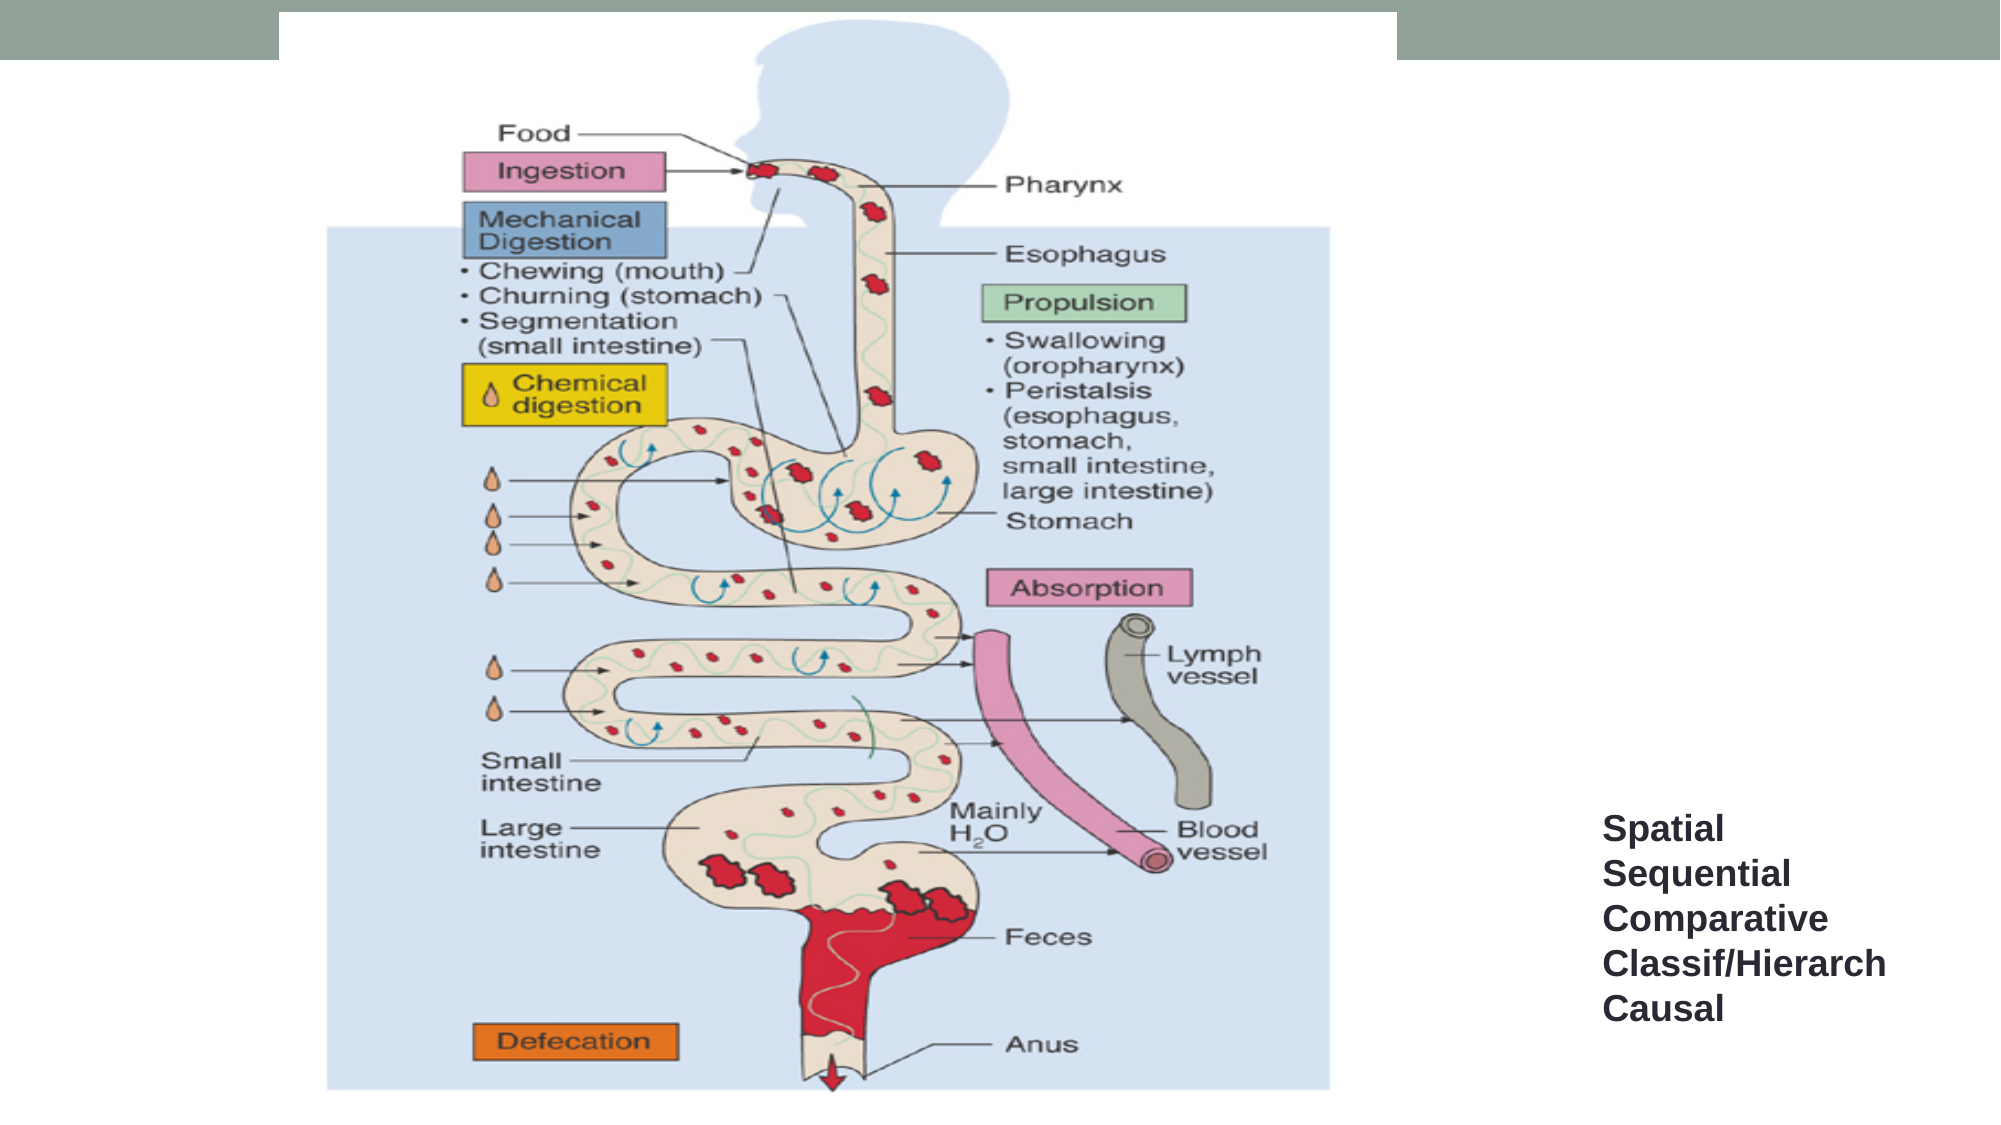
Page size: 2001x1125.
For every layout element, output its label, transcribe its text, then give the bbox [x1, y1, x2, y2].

picture [279, 12, 1397, 1107]
text_box Spatial Sequential Comparative Classif/Hierarch Causal [1587, 796, 2000, 1037]
